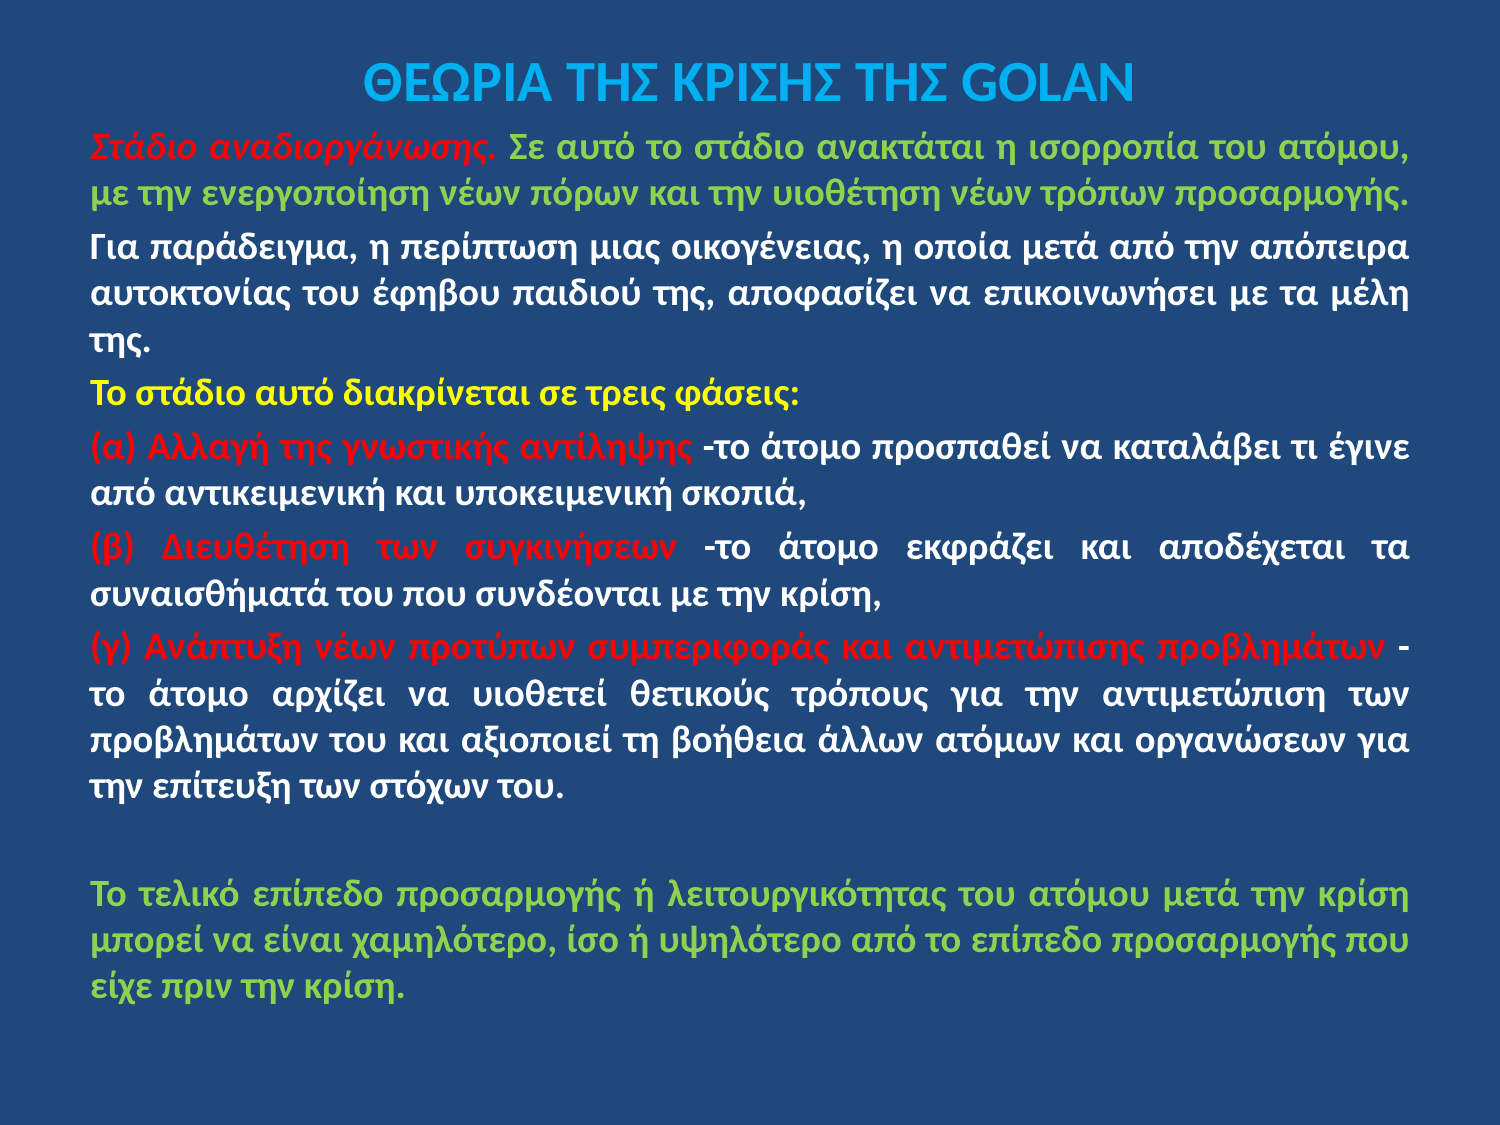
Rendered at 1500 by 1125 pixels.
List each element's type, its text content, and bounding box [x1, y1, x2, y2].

title ΘΕΩΡΙΑ ΤΗΣ ΚΡΙΣΗΣ ΤΗΣ GOLAN [75, 19, 1425, 113]
list Στάδιο αναδιοργάνωσης. Σε αυτό το στάδιο ανακτάται η ισορροπία του ατόμου, με την ενεργοποίηση νέων πόρων και την υιοθέτηση νέων τρόπων προσαρμογής. Για παράδειγμα, η περίπτωση μιας οικογένειας, η οποία μετά από την απόπειρα αυτοκτονίας του έφηβου παιδιού της, αποφασίζει να επικοινωνήσει με τα μέλη της. Το στάδιο αυτό διακρίνεται σε τρεις φάσεις: (α) Αλλαγή της γνωστικής αντίληψης -το άτομο προσπαθεί να κα­ταλάβει τι έγινε από αντικειμενική και υποκειμενική σκοπιά, (β) Δι­ευθέτηση των συγκινήσεων -το άτομο εκφράζει και αποδέχεται τα συναισθήματά του που συνδέονται με την κρίση, (γ) Ανάπτυξη νέων προτύπων συμπεριφοράς και αντιμετώπισης προβλημάτων -το άτο­μο αρχίζει να υιοθετεί θετικούς τρόπους για την αντιμετώπιση των προβλημάτων του και αξιοποιεί τη βοήθεια άλλων ατόμων και οργανώσεων για την επίτευξη των στόχων του. Το τελικό επίπεδο προσαρμογής ή λειτουργικότητας του ατόμου μετά την κρίση μπορεί να είναι χαμηλότερο, ίσο ή υψηλότερο από το επίπεδο προσαρμογής που είχε πριν την κρίση. [75, 113, 1425, 1059]
